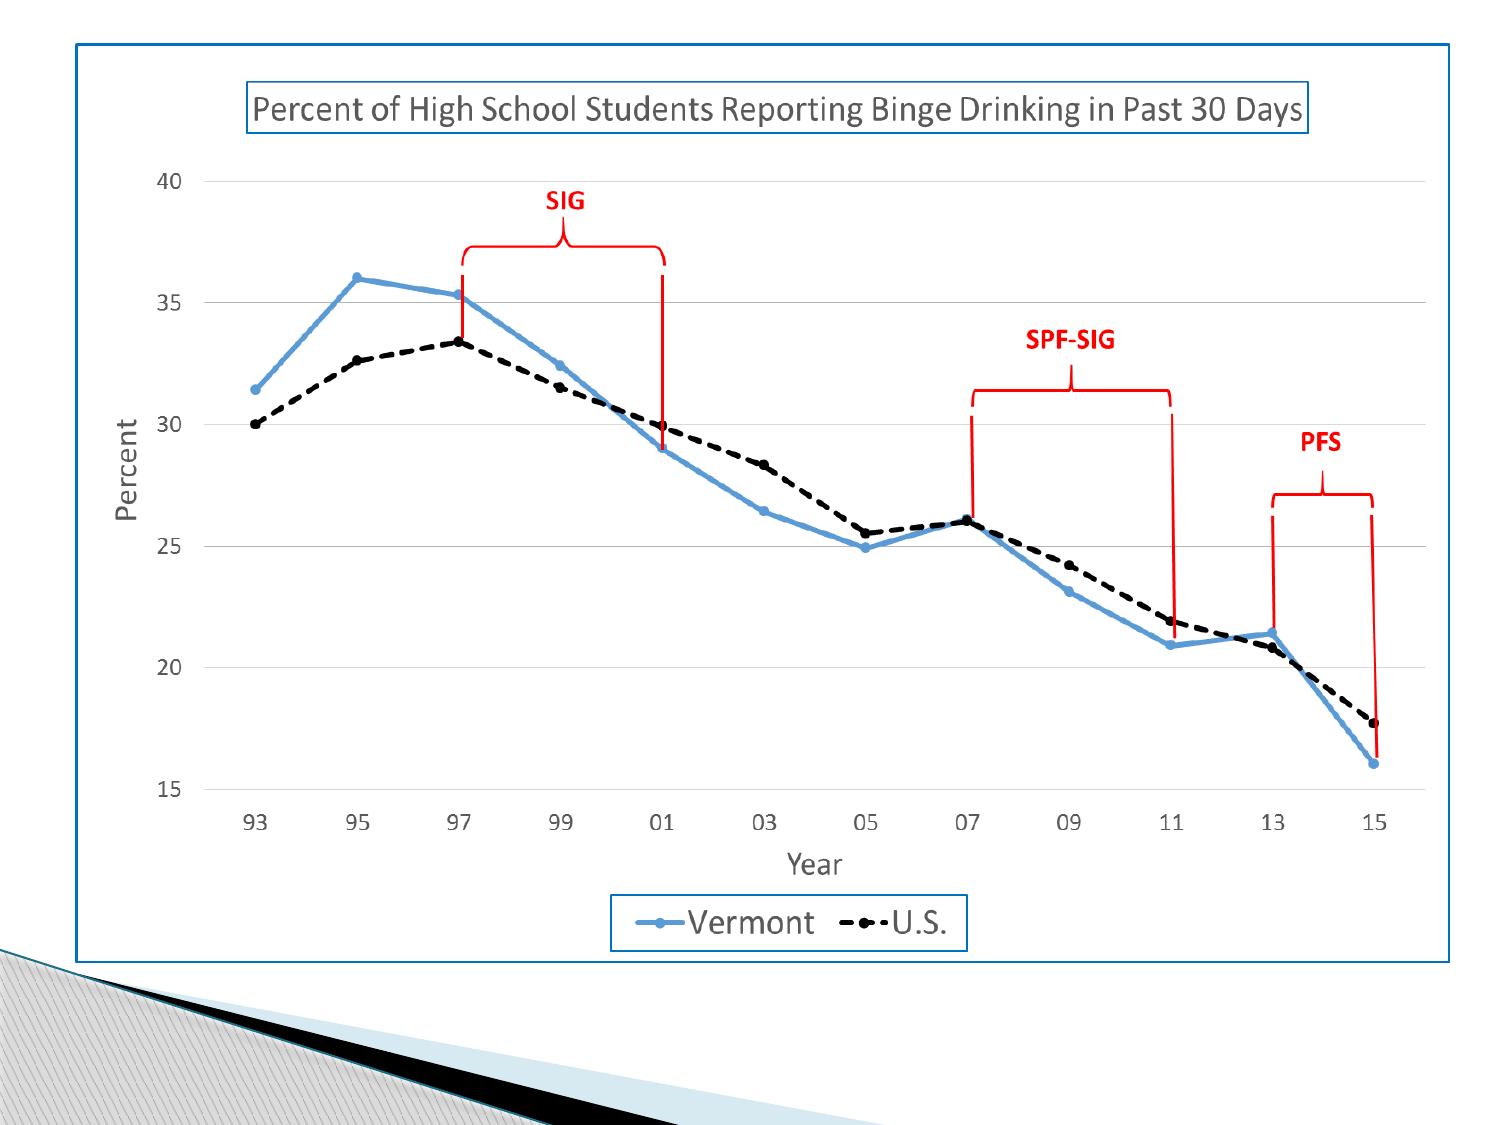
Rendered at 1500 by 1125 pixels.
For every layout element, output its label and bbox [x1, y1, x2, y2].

picture [74, 43, 1451, 963]
